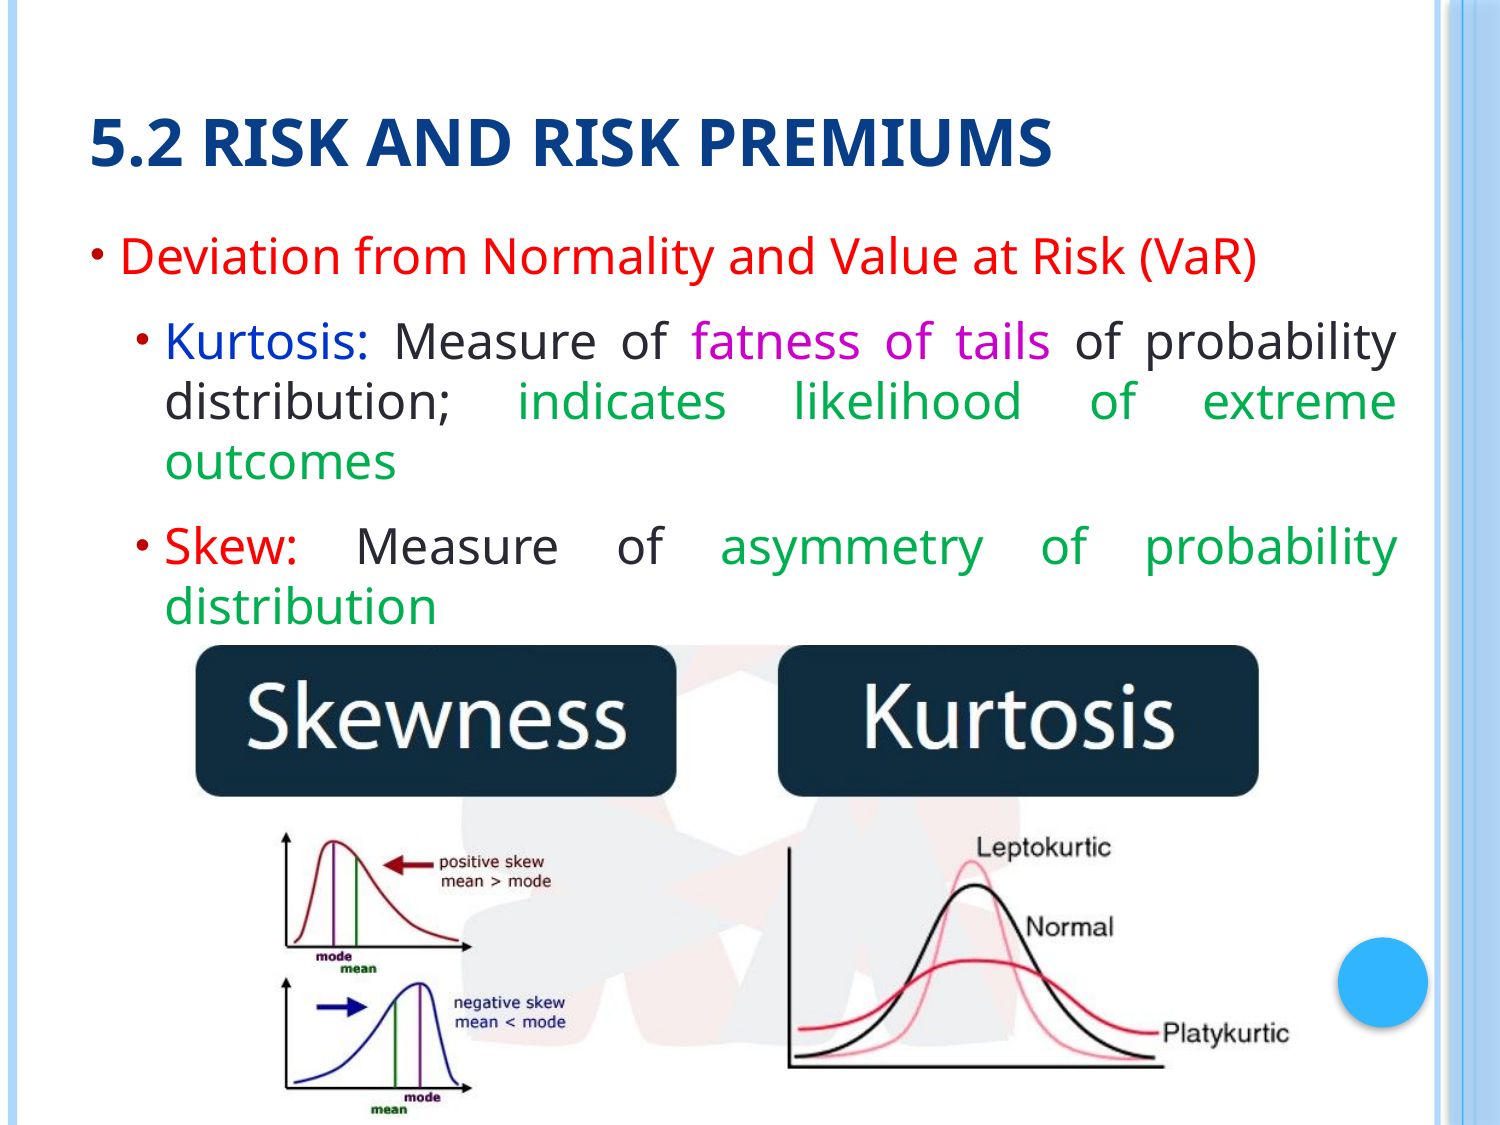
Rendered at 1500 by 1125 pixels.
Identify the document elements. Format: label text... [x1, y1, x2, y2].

title 5.2 Risk and Risk Premiums [75, 45, 1300, 188]
text_box Deviation from Normality and Value at Risk (VaR) Kurtosis: Measure of fatness of tails of probability distribution; indicates likelihood of extreme outcomes Skew: Measure of asymmetry of probability distribution [74, 216, 1413, 884]
picture [174, 645, 1301, 1122]
